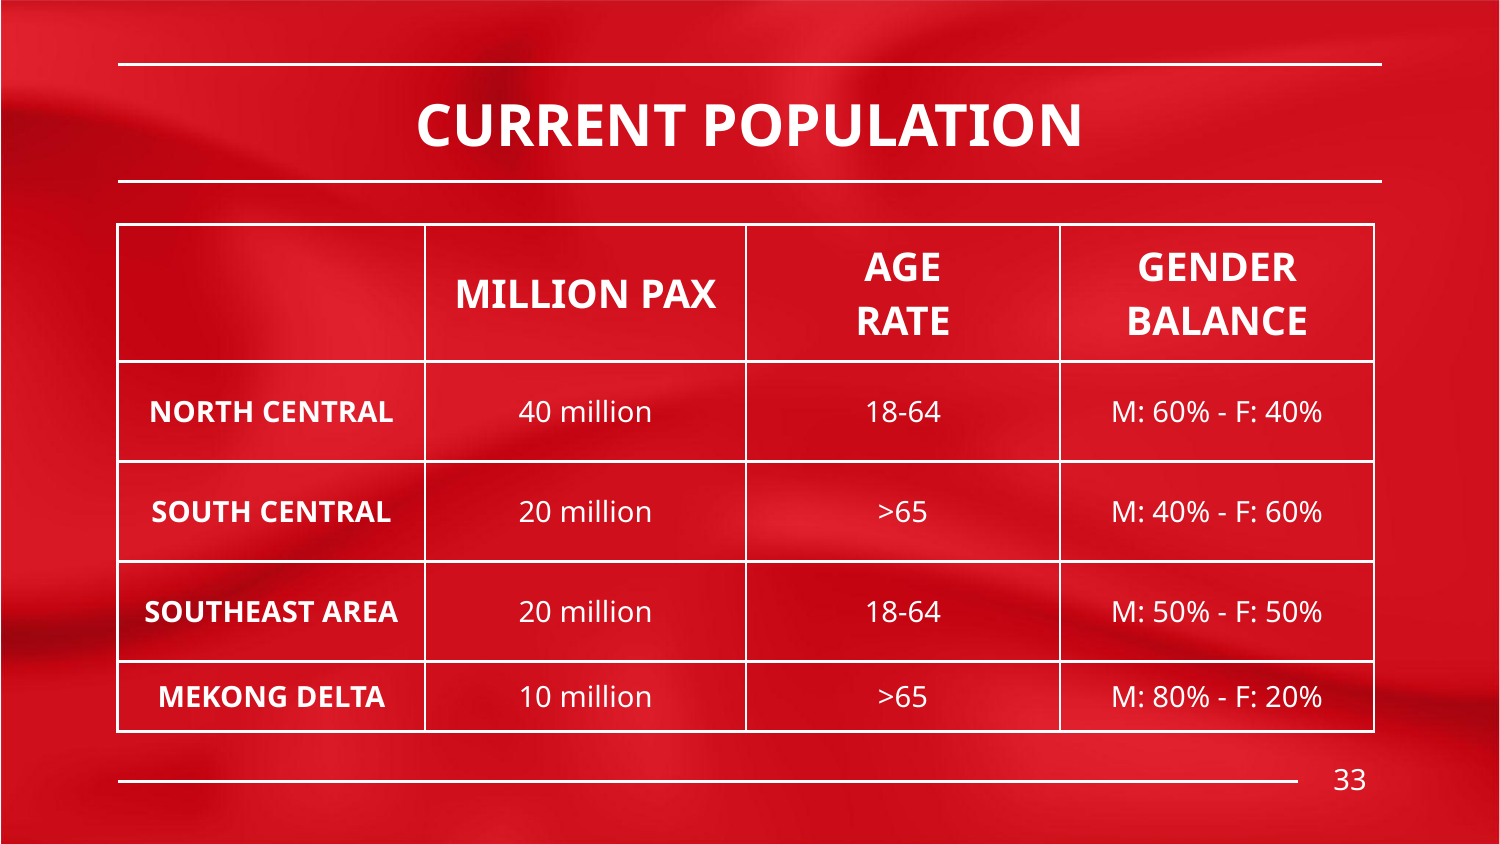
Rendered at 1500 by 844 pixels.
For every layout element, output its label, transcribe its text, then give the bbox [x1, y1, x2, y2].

picture [2, 1, 1499, 844]
table_cell SOUTHEAST AREA [119, 563, 424, 660]
table_cell 20 million [426, 563, 745, 660]
table_cell M: 50% - F: 50% [1061, 563, 1373, 660]
table_cell >65 [747, 463, 1059, 560]
table_cell MEKONG DELTA [119, 663, 424, 730]
table_cell NORTH CENTRAL [119, 363, 424, 460]
table_cell 40 million [426, 363, 745, 460]
table_cell >65 [747, 663, 1059, 730]
table_header GENDER BALANCE [1061, 226, 1373, 360]
slide_number 33 [1266, 755, 1382, 807]
table_cell SOUTH CENTRAL [119, 463, 424, 560]
table_cell 18-64 [747, 363, 1059, 460]
table_header [119, 226, 424, 360]
table_cell M: 60% - F: 40% [1061, 363, 1373, 460]
table_header MILLION PAX [426, 226, 745, 360]
table_cell 20 million [426, 463, 745, 560]
table_cell 10 million [426, 663, 745, 730]
table_header AGE RATE [747, 226, 1059, 360]
table_cell 18-64 [747, 563, 1059, 660]
title CURRENT POPULATION [118, 87, 1382, 164]
table_cell M: 80% - F: 20% [1061, 663, 1373, 730]
table_cell M: 40% - F: 60% [1061, 463, 1373, 560]
